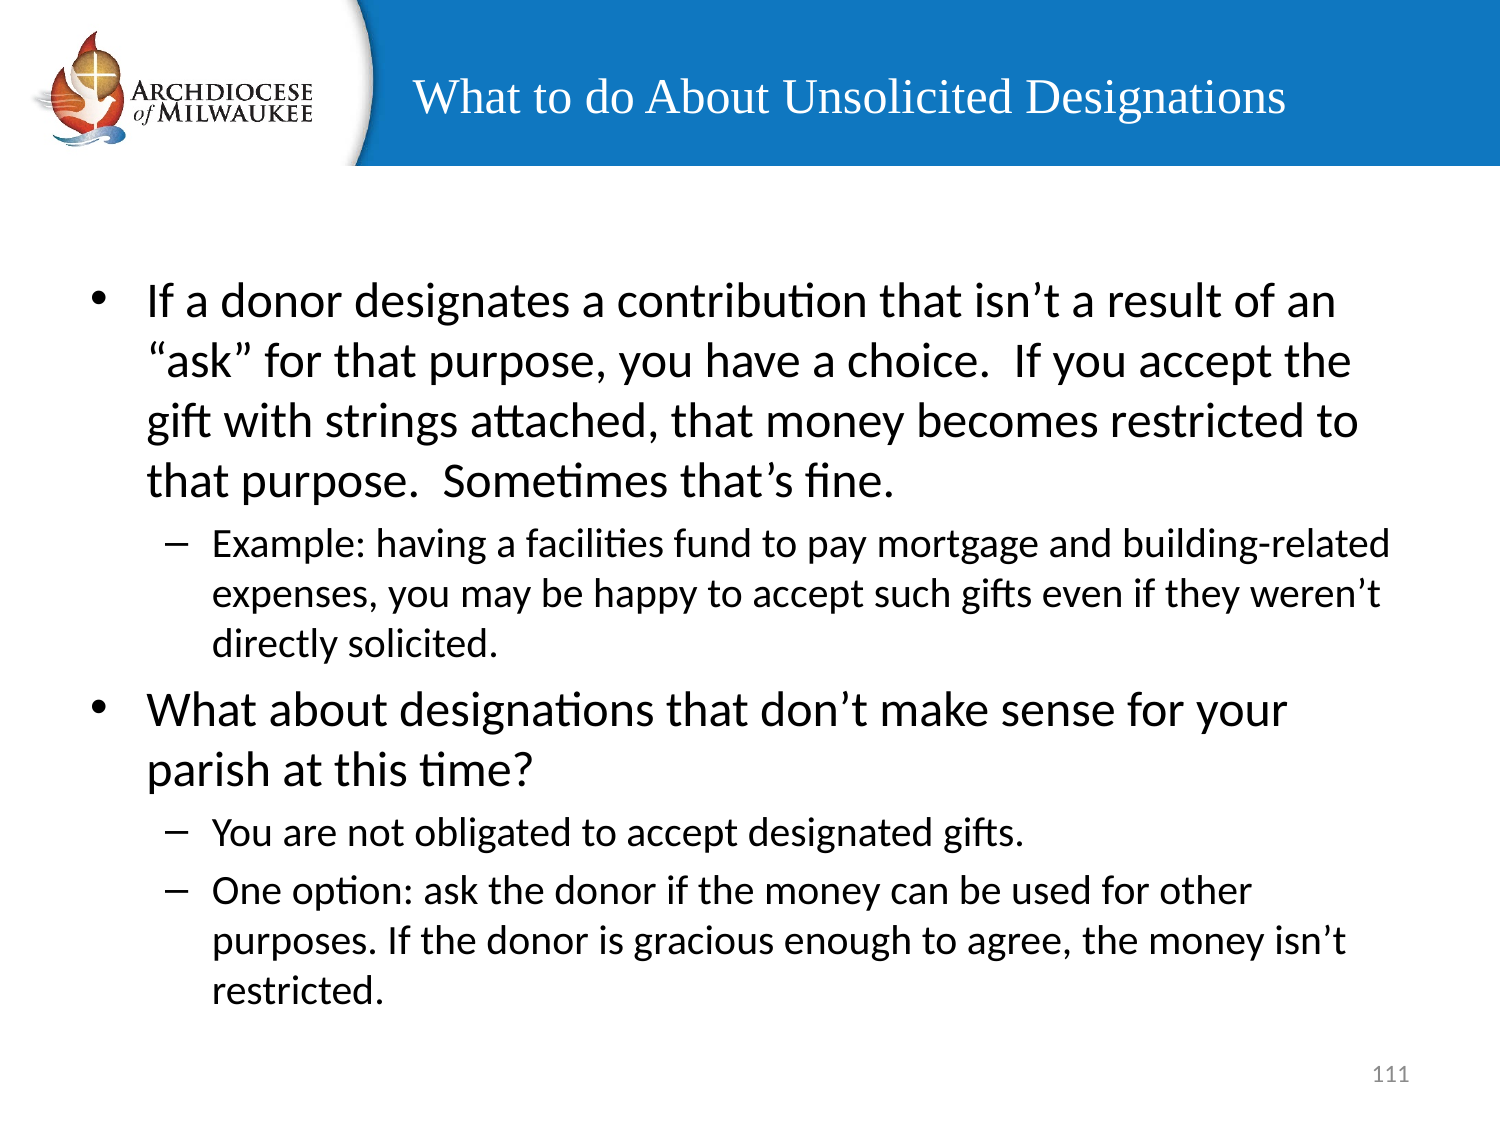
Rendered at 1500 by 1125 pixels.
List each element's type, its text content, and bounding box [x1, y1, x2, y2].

picture [340, 0, 1500, 166]
slide_number 111 [1074, 1042, 1425, 1103]
picture [22, 1, 313, 175]
list If a donor designates a contribution that isn’t a result of an “ask” for that purpose, you have a choice. If you accept the gift with strings attached, that money becomes restricted to that purpose. Sometimes that’s fine. Example: having a facilities fund to pay mortgage and building-related expenses, you may be happy to accept such gifts even if they weren’t directly solicited. What about designations that don’t make sense for your parish at this time? You are not obligated to accept designated gifts. One option: ask the donor if the money can be used for other purposes. If the donor is gracious enough to agree, the money isn’t restricted. [75, 260, 1425, 1021]
